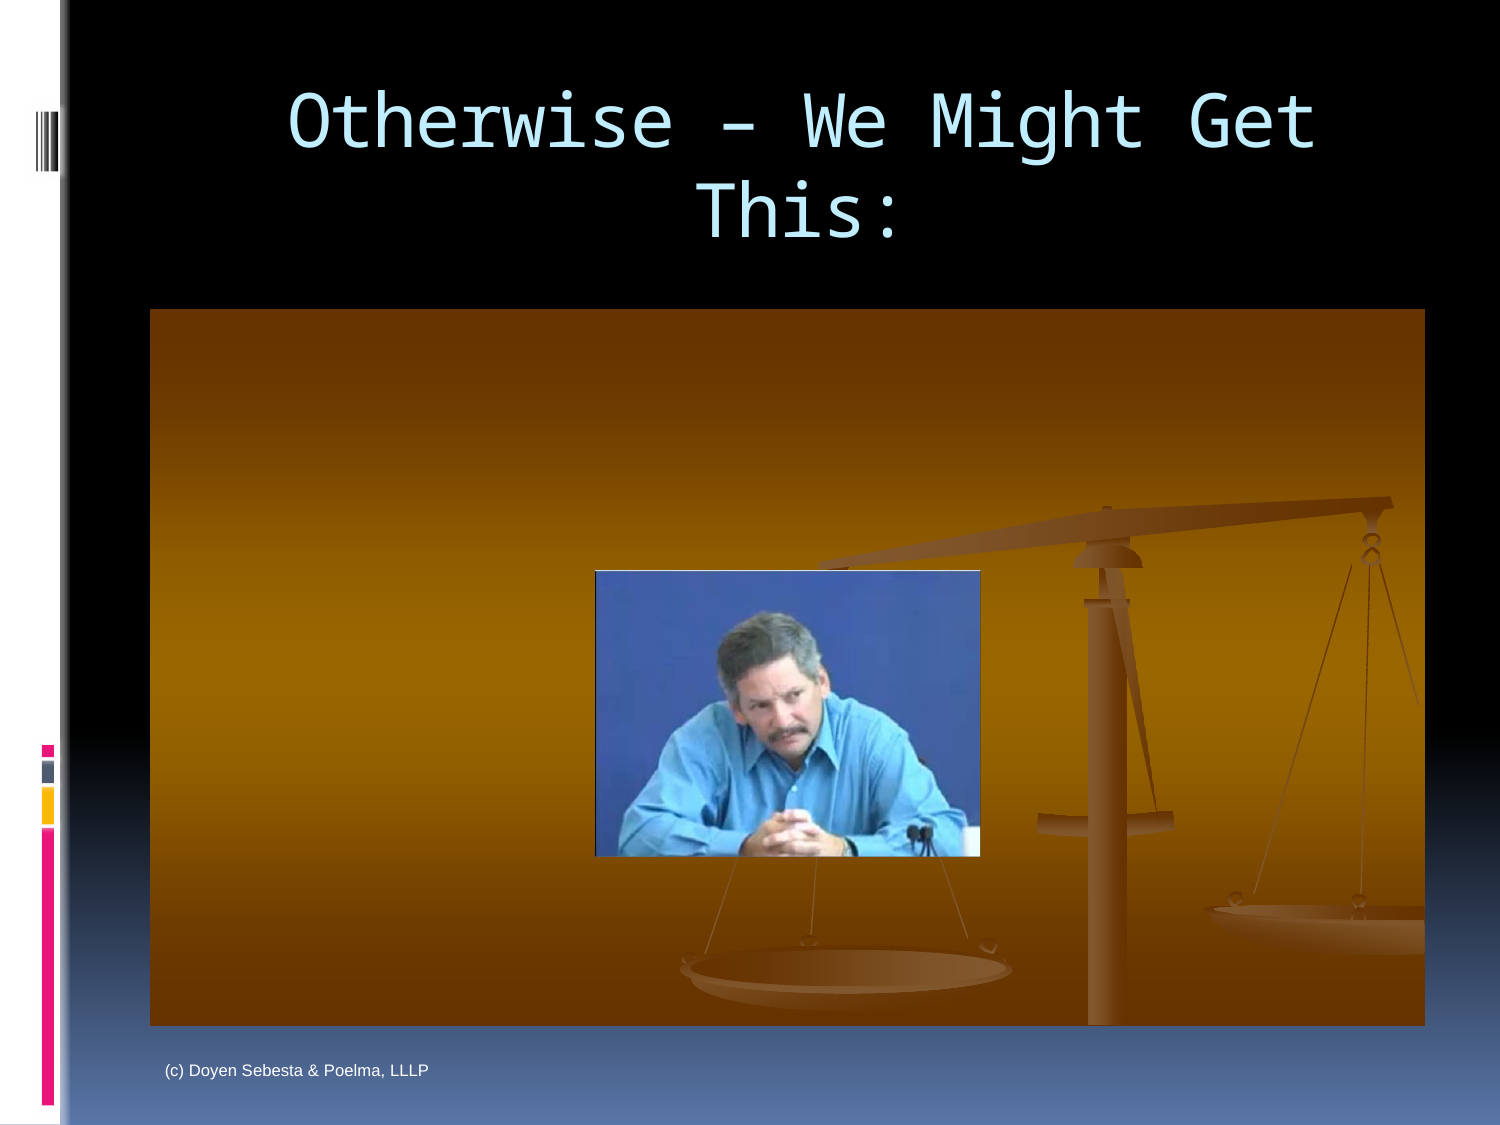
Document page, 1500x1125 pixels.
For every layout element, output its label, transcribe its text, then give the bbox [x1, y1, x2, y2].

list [149, 308, 1426, 1027]
title Otherwise – We Might Get This: [146, 65, 1459, 267]
footer (c) Doyen Sebesta & Poelma, LLLP [150, 1052, 1063, 1113]
